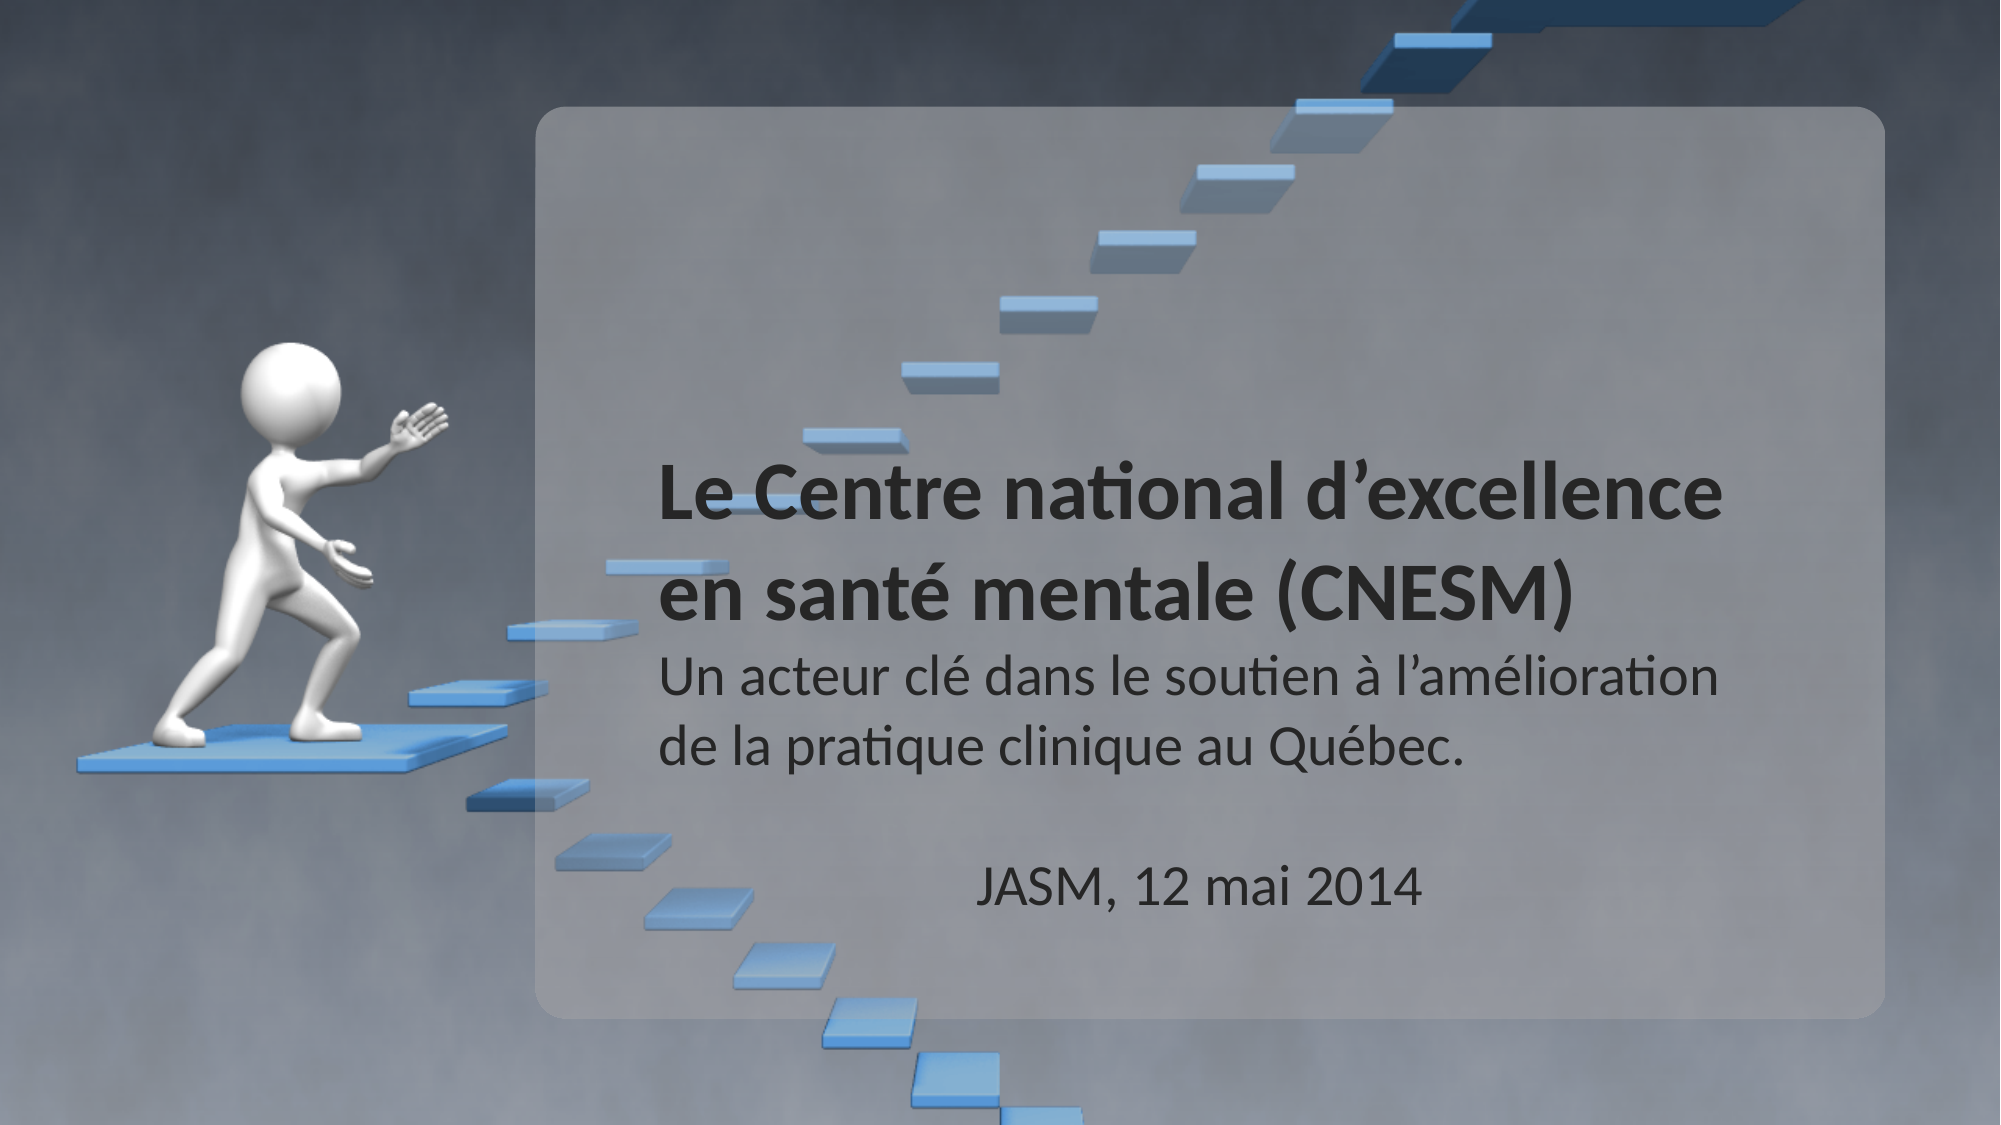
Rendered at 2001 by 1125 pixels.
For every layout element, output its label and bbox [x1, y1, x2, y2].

text_box [535, 106, 1886, 1019]
picture [0, 0, 2000, 1125]
